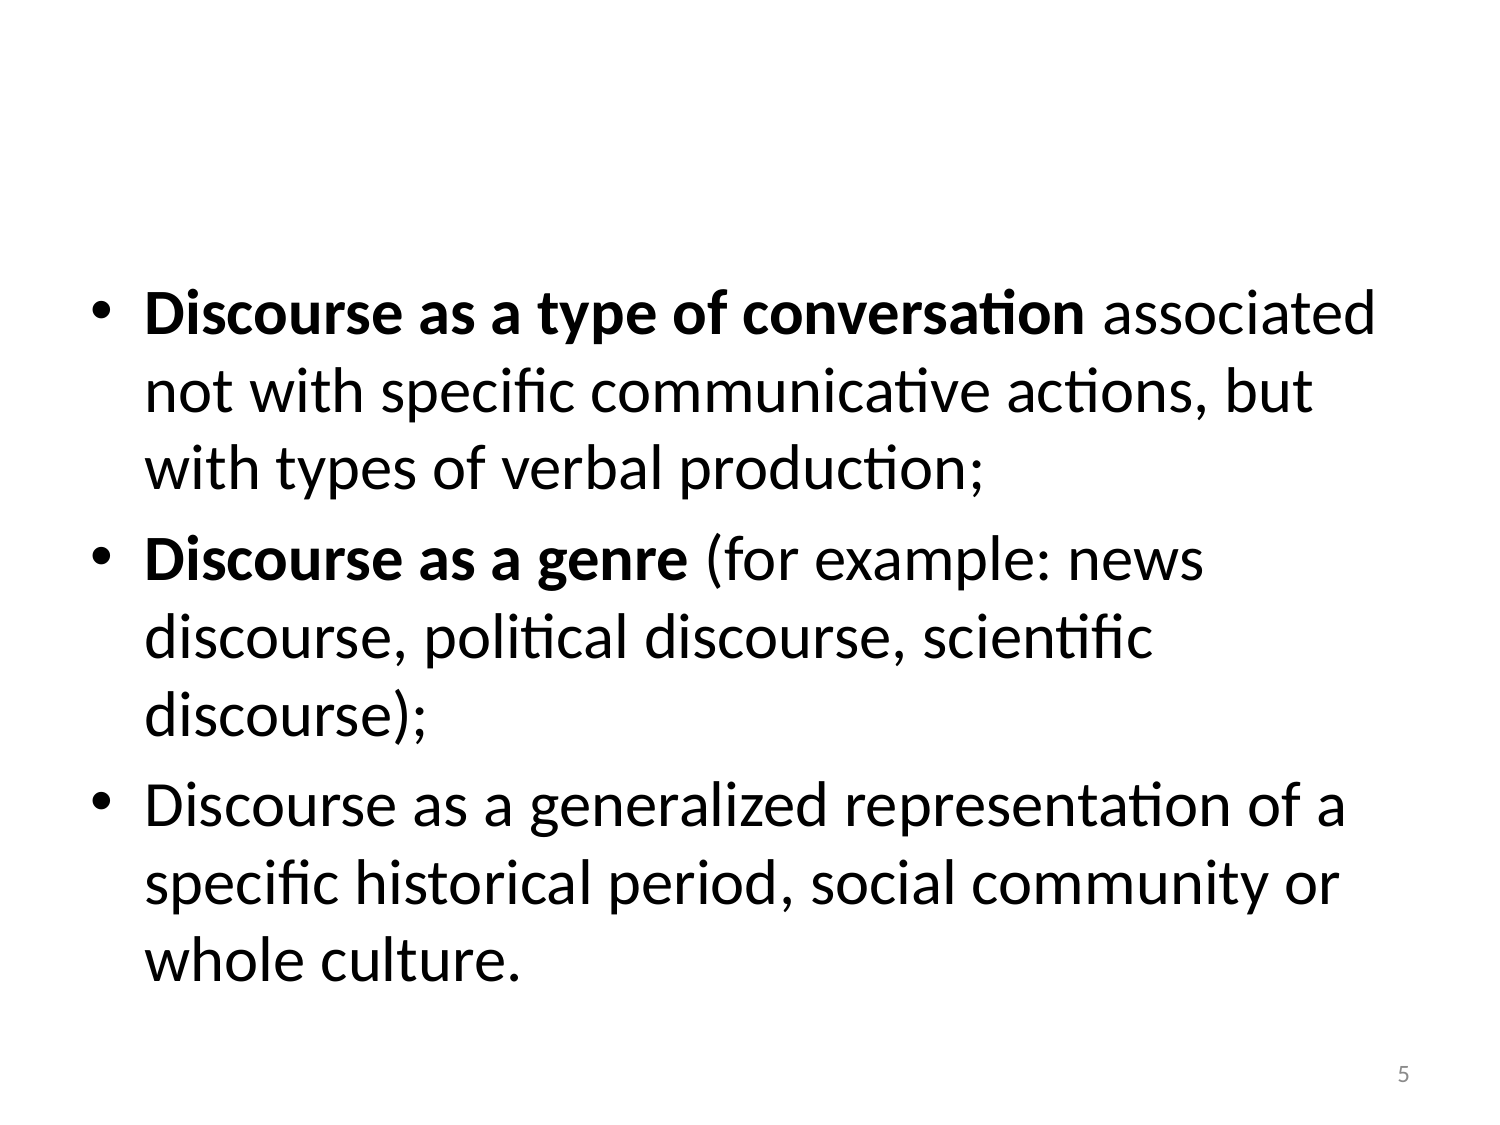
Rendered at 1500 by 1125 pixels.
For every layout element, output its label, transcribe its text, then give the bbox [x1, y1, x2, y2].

list Discourse as a type of conversation associated not with specific communicative actions, but with types of verbal production; Discourse as a genre (for example: news discourse, political discourse, scientific discourse); Discourse as a generalized representation of a specific historical period, social community or whole culture. [75, 262, 1425, 1005]
slide_number 5 [1074, 1042, 1425, 1103]
